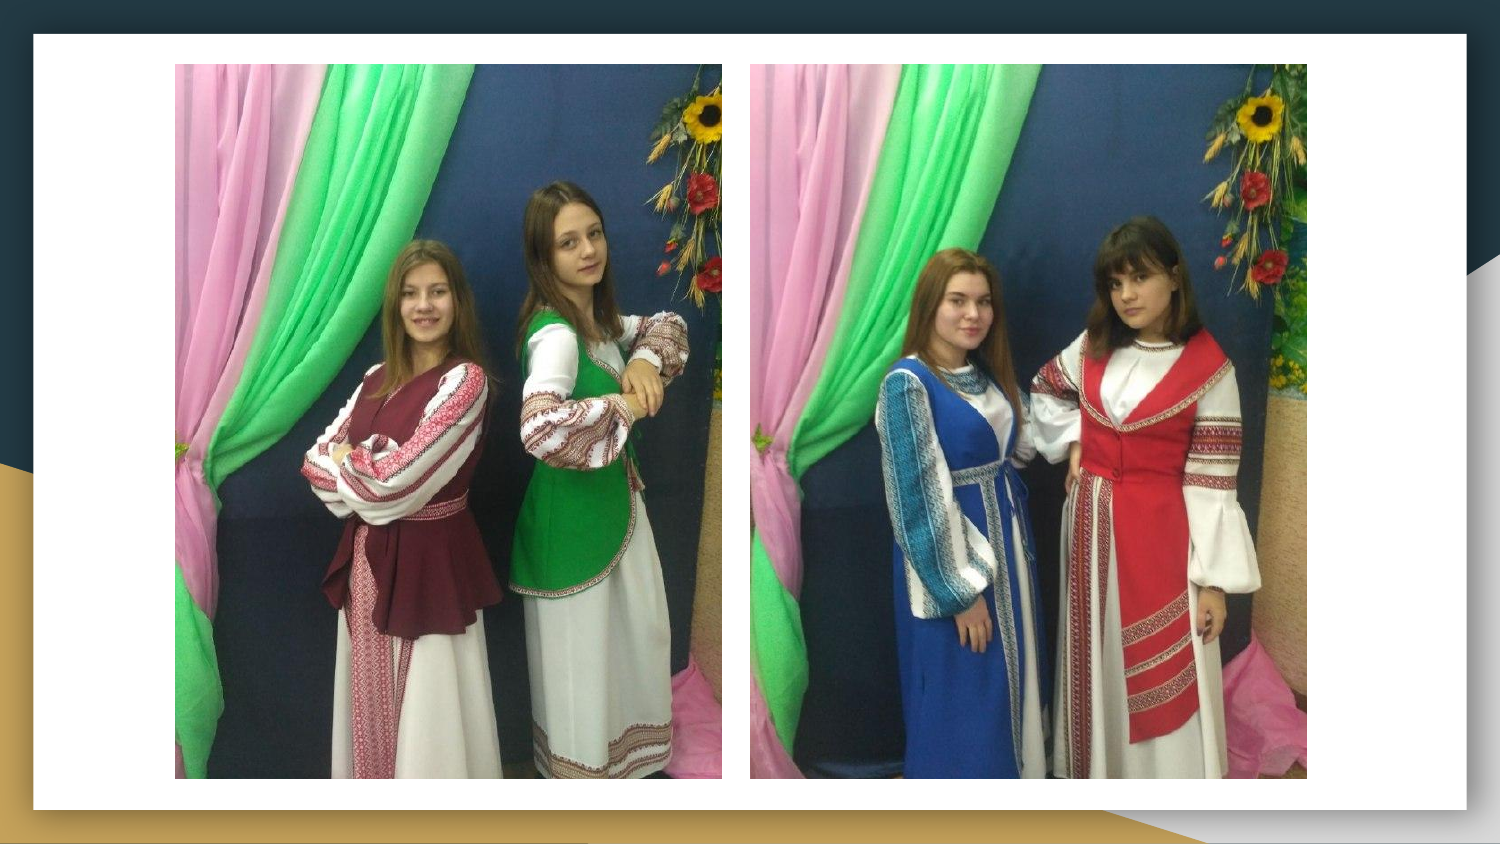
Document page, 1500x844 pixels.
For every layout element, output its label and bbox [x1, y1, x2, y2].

picture [749, 64, 1307, 780]
picture [175, 64, 722, 780]
